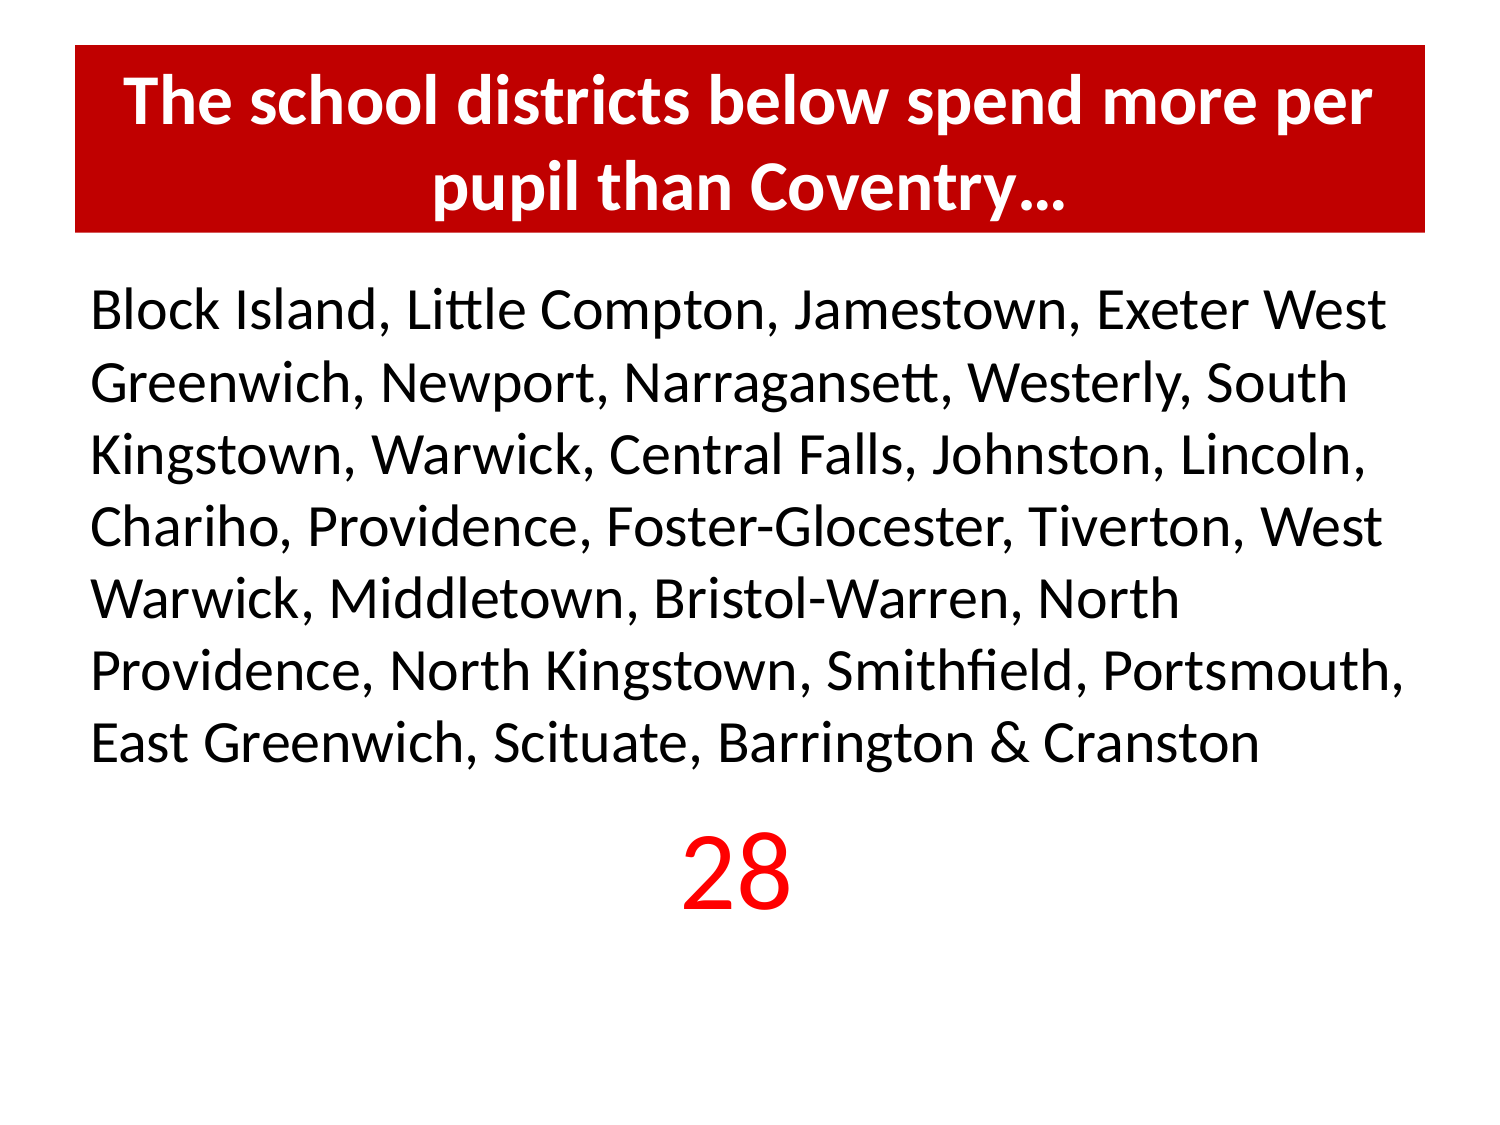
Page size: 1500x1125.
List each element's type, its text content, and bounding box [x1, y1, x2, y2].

title The school districts below spend more per pupil than Coventry… [75, 45, 1425, 233]
list Block Island, Little Compton, Jamestown, Exeter West Greenwich, Newport, Narragansett, Westerly, South Kingstown, Warwick, Central Falls, Johnston, Lincoln, Chariho, Providence, Foster-Glocester, Tiverton, West Warwick, Middletown, Bristol-Warren, North Providence, North Kingstown, Smithfield, Portsmouth, East Greenwich, Scituate, Barrington & Cranston 28 [75, 262, 1425, 1005]
